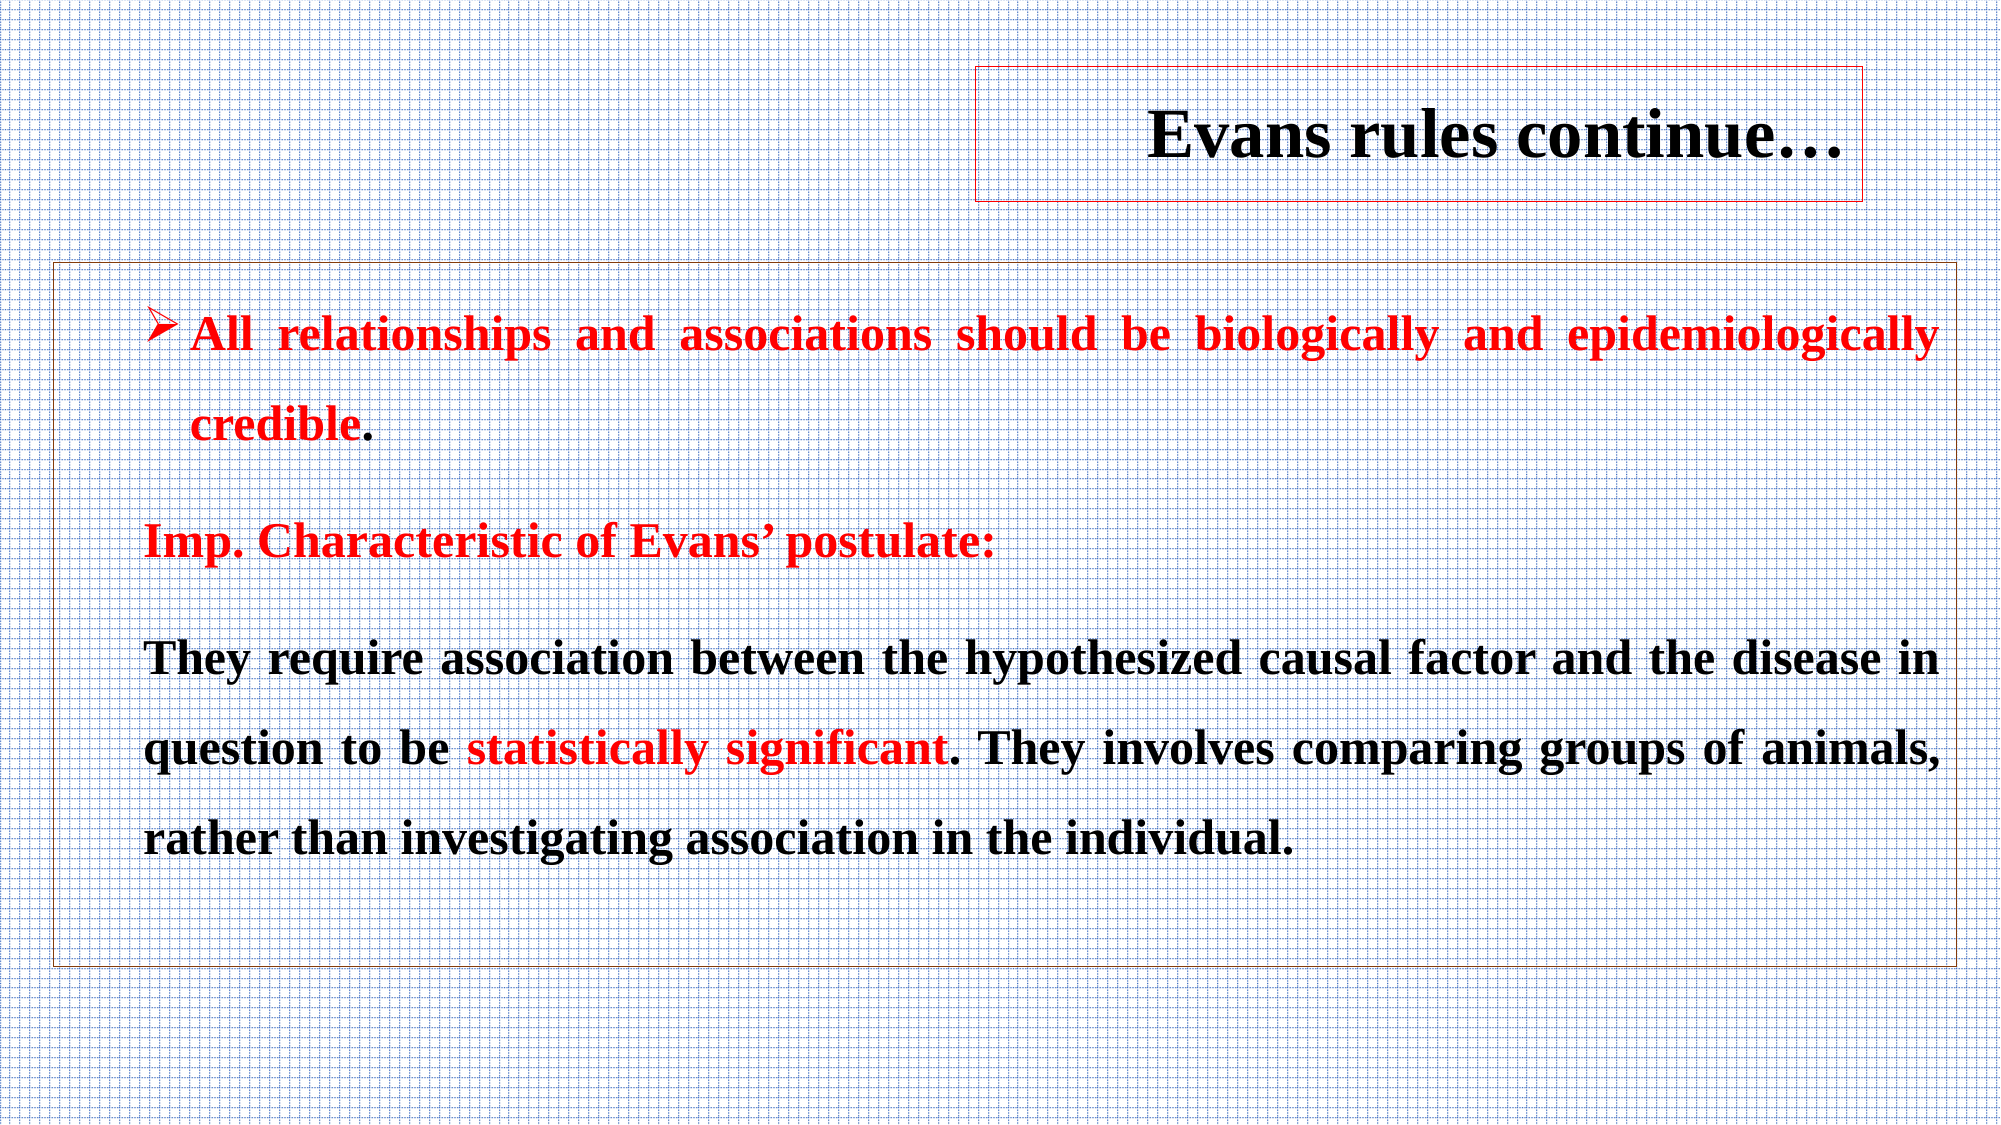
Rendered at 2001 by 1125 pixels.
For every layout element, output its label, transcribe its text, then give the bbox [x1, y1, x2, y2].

picture [0, 0, 2001, 1125]
title Evans rules continue… [975, 66, 1863, 202]
list All relationships and associations should be biologically and epidemiologically credible. Imp. Characteristic of Evans’ postulate: They require association between the hypothesized causal factor and the disease in question to be statistically significant. They involves comparing groups of animals, rather than investigating association in the individual. [53, 262, 1957, 967]
